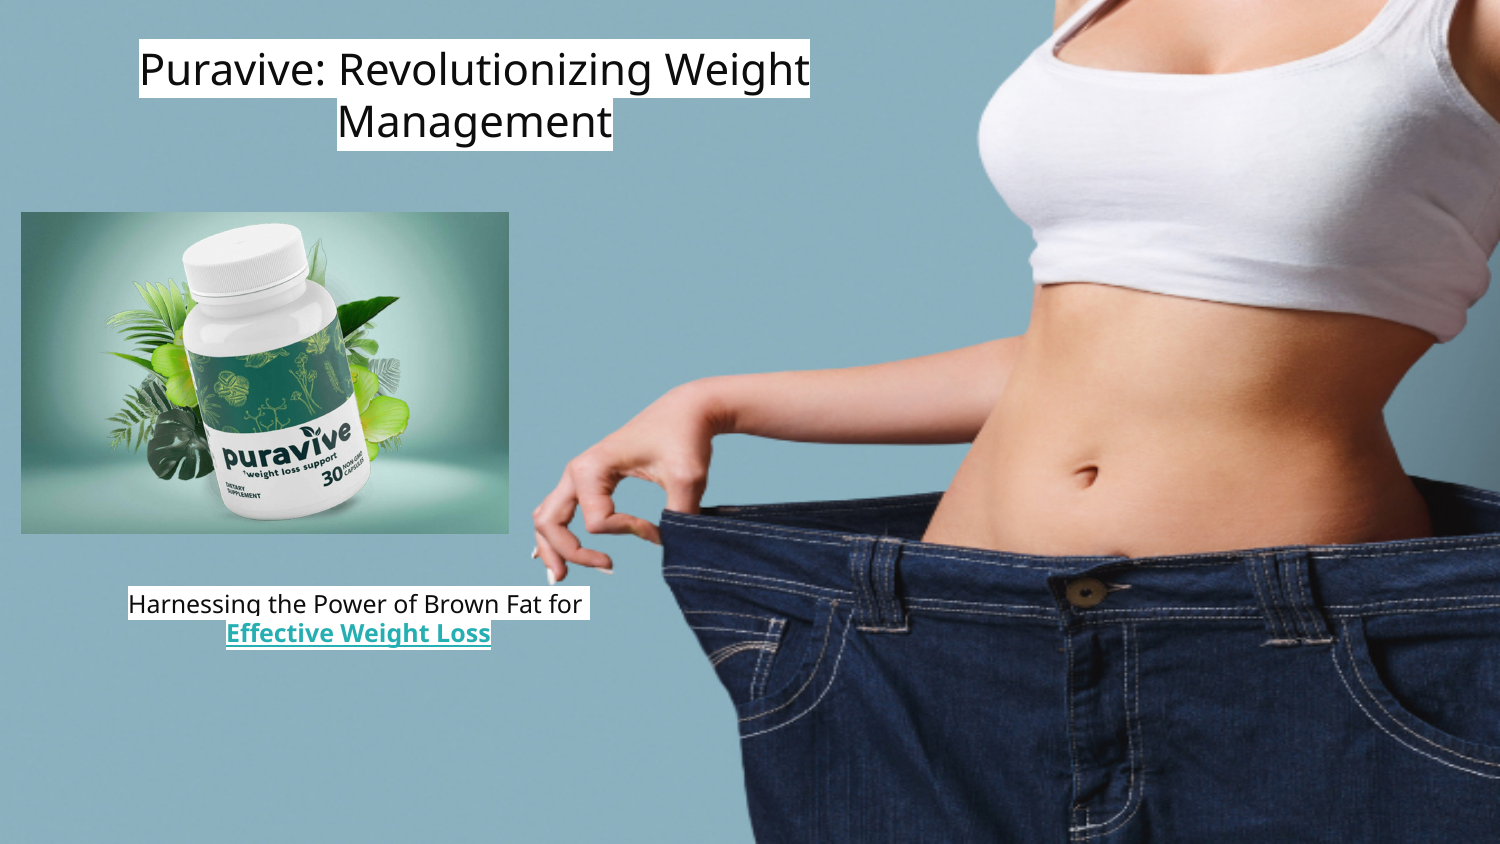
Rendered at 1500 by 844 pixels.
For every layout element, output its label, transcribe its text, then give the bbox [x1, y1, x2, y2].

title Puravive: Revolutionizing Weight Management [0, 0, 964, 162]
picture [0, 0, 1500, 844]
subtitle Harnessing the Power of Brown Fat for Effective Weight Loss [0, 573, 732, 688]
